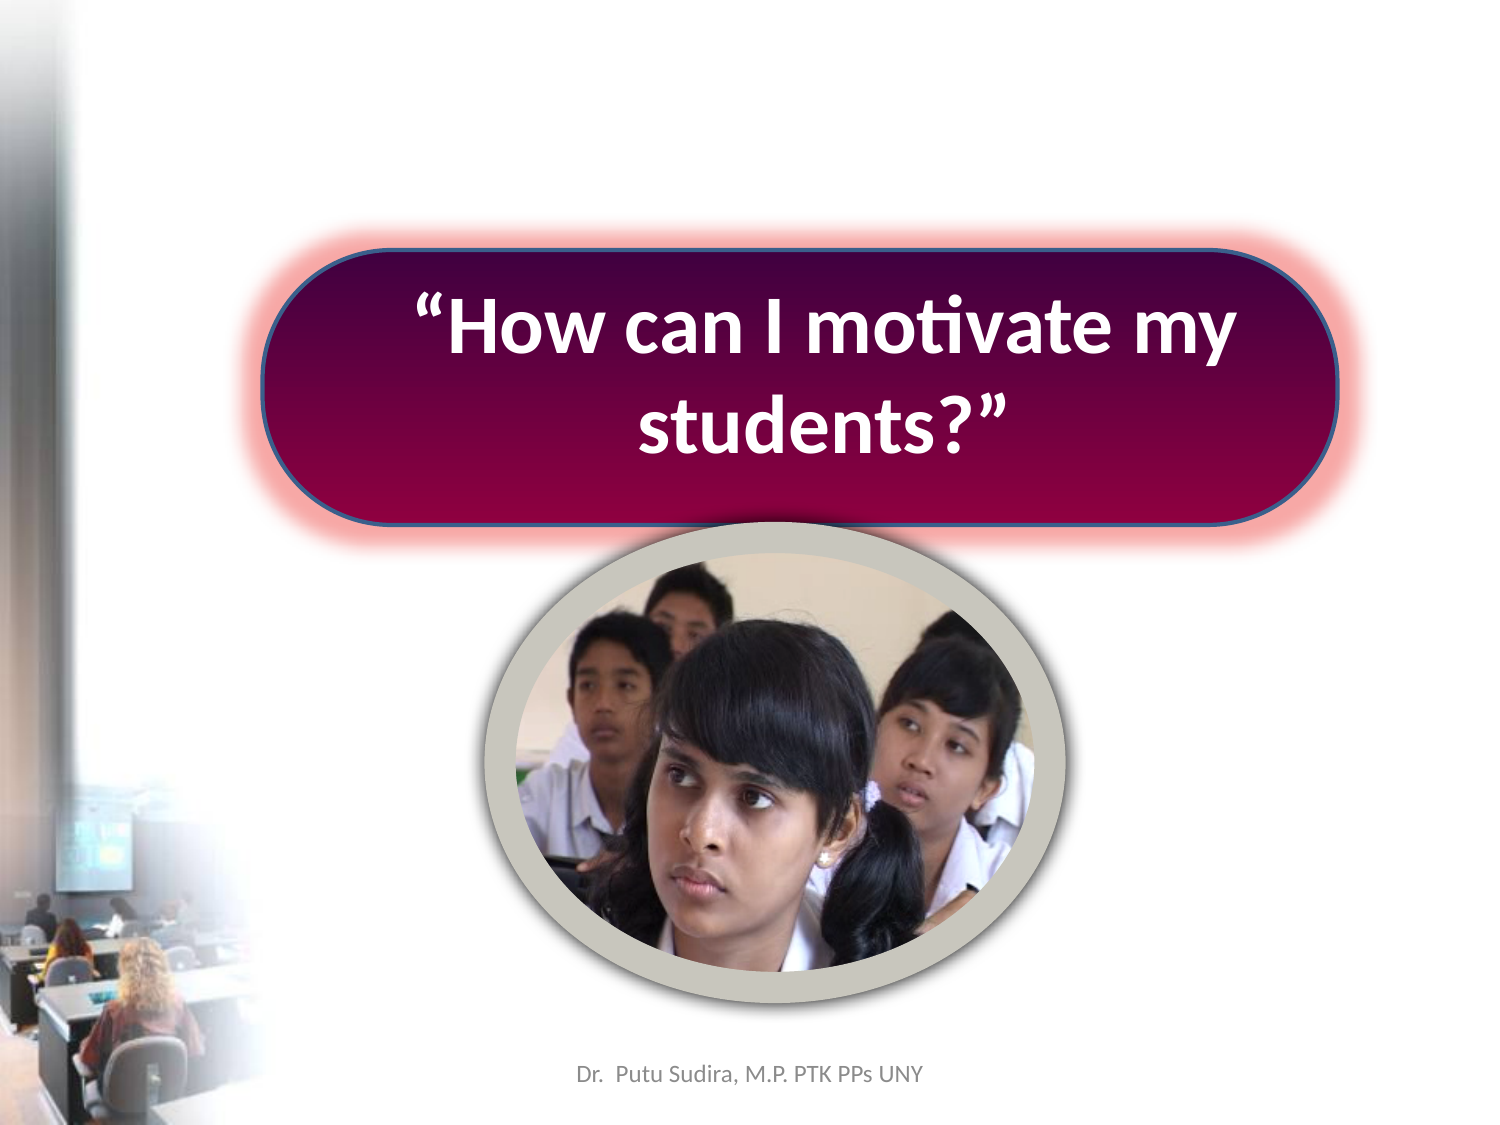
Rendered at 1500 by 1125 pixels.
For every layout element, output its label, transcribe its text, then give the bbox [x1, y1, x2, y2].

text_box “How can I motivate my students?” [337, 262, 1313, 478]
footer Dr. Putu Sudira, M.P. PTK PPs UNY [512, 1042, 988, 1103]
text_box [1313, 300, 1340, 475]
picture [0, 0, 1500, 1125]
text_box [260, 247, 1311, 528]
